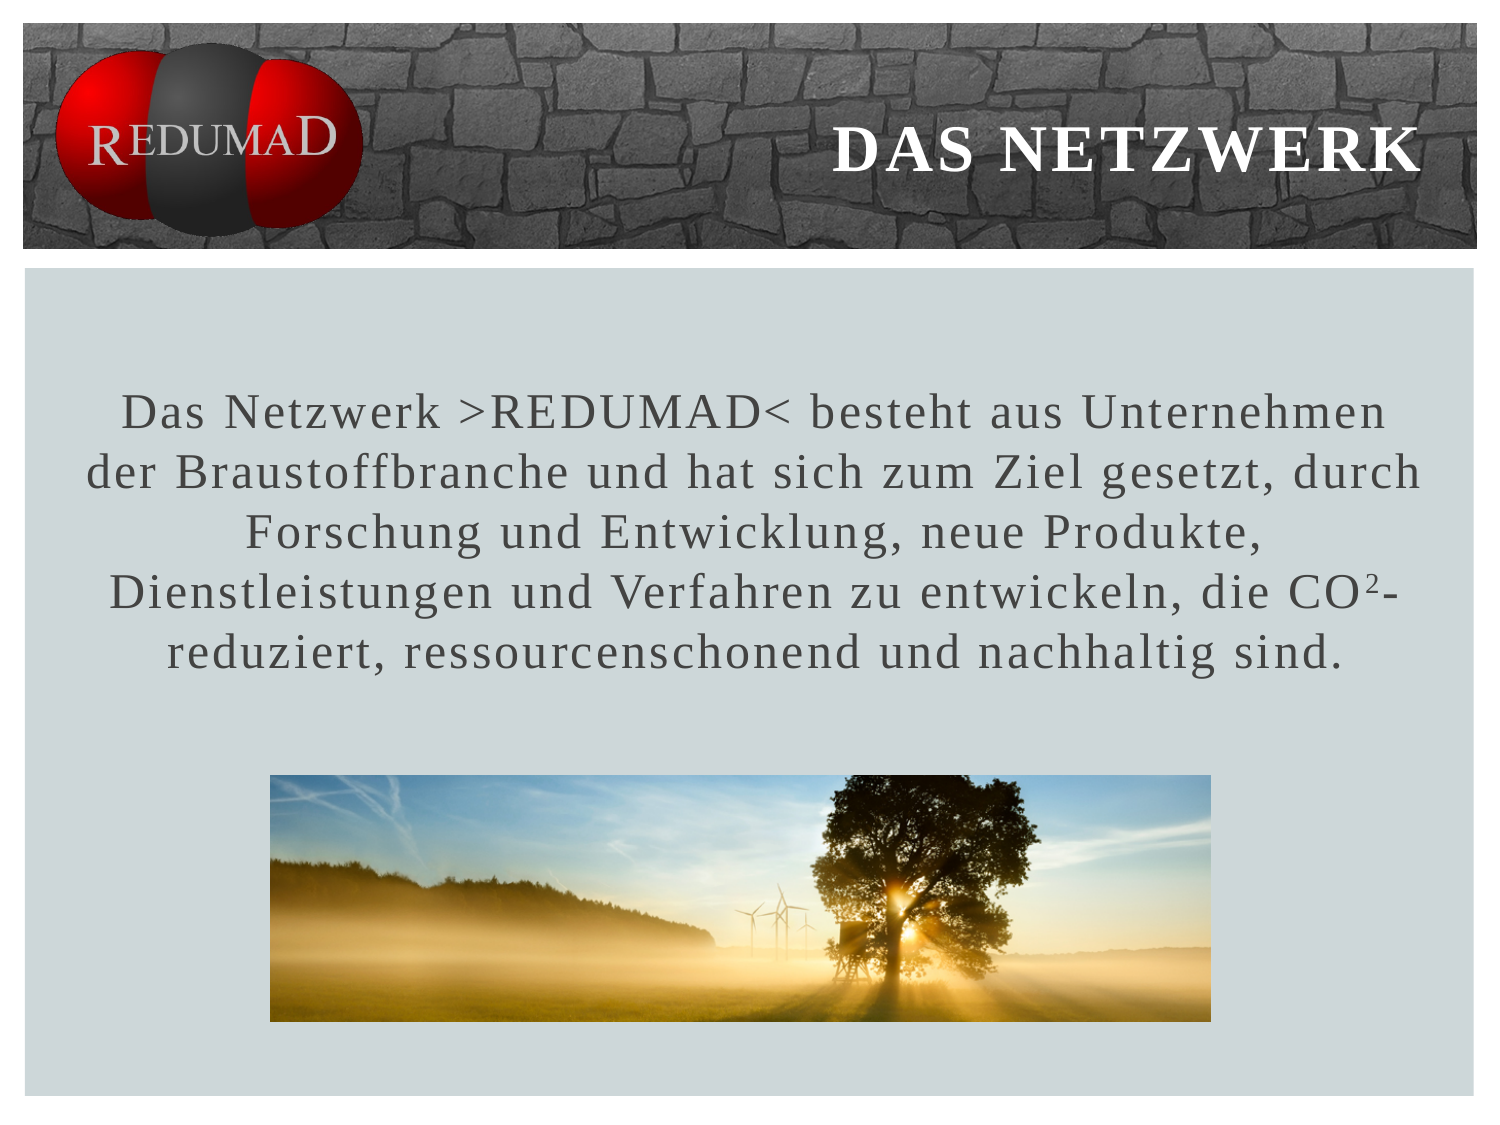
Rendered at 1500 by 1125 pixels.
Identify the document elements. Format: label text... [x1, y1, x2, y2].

picture [270, 774, 1211, 1022]
picture [23, 23, 1477, 250]
list Das Netzwerk >REDUMAD< besteht aus Unternehmen der Braustoffbranche und hat sich zum Ziel gesetzt, durch Forschung und Entwicklung, neue Produkte, Dienstleistungen und Verfahren zu entwickeln, die CO2-reduziert, ressourcenschonend und nachhaltig sind. [62, 281, 1442, 1083]
